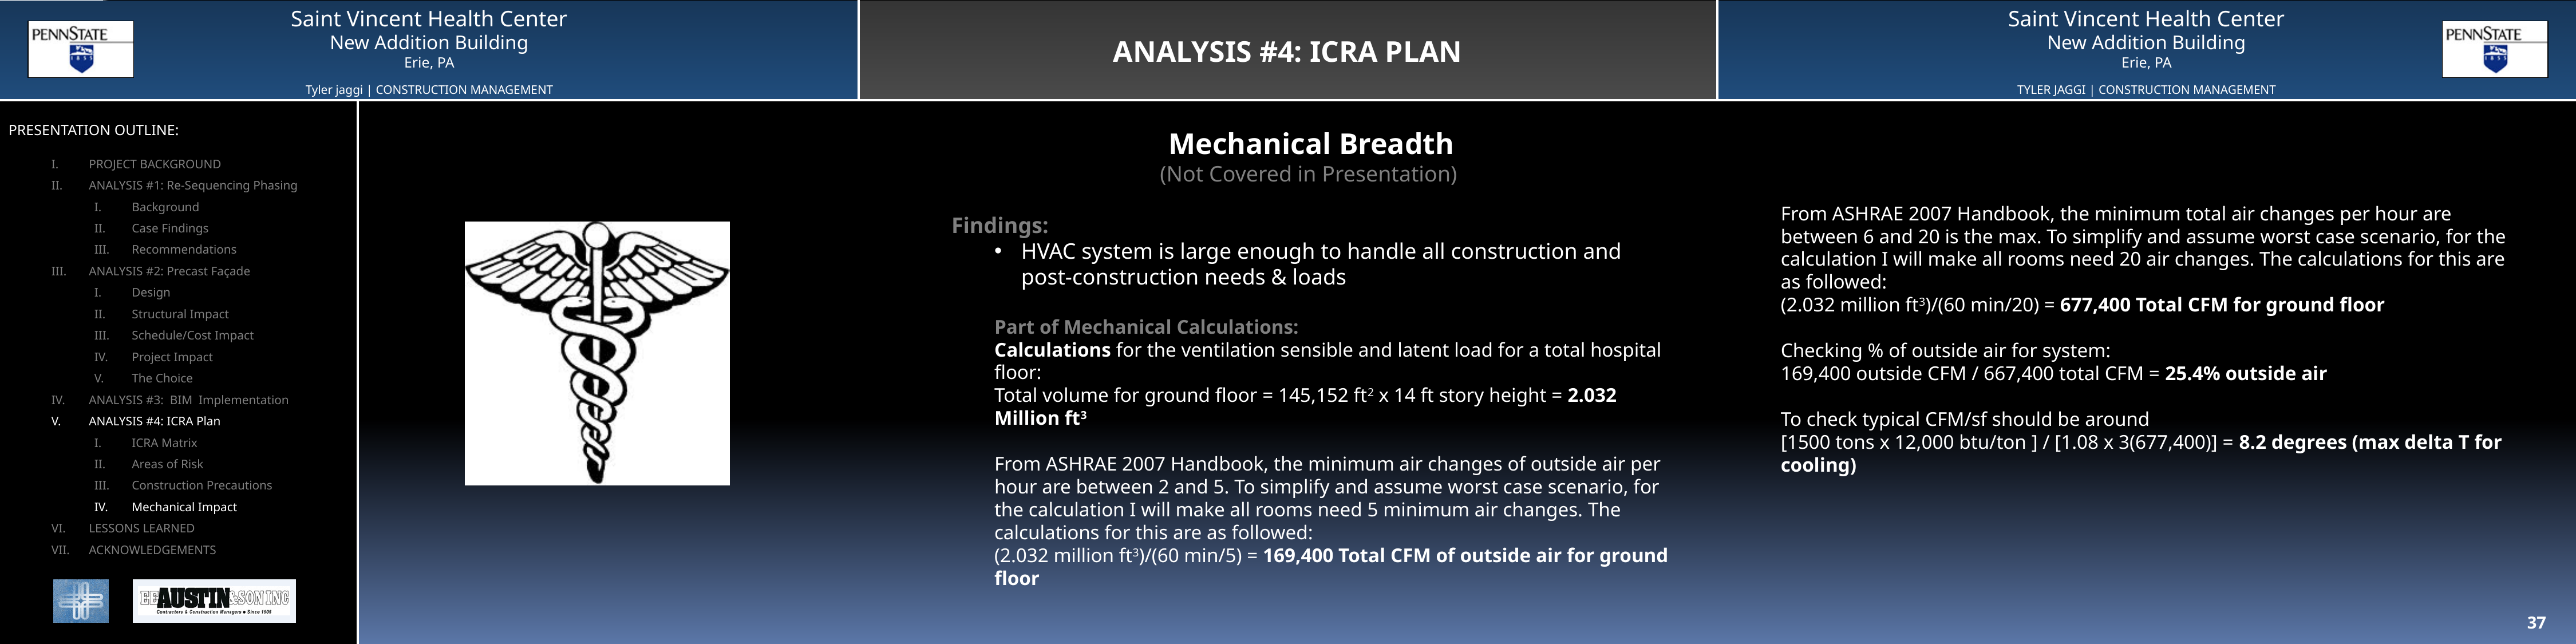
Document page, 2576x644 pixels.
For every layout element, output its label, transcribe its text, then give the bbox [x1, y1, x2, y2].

text_box ANALYSIS #4: ICRA PLAN [860, 1, 1716, 99]
text_box Mechanical Breadth (Not Covered in Presentation) Findings: HVAC system is large enough to handle all construction and post-construction needs & loads Part of Mechanical Calculations: Calculations for the ventilation sensible and latent load for a total hospital floor: Total volume for ground floor = 145,152 ft2 x 14 ft story height = 2.032 Million ft3 From ASHRAE 2007 Handbook, the minimum air changes of outside air per hour are between 2 and 5. To simplify and assume worst case scenario, for the calculation I will make all rooms need 5 minimum air changes. The calculations for this are as followed: (2.032 million ft3)/(60 min/5) = 169,400 Total CFM of outside air for ground floor [943, 121, 1680, 644]
picture [133, 579, 296, 623]
picture [53, 579, 109, 623]
picture [28, 21, 134, 78]
picture [2442, 21, 2548, 78]
picture [464, 222, 730, 486]
text_box Saint Vincent Health Center New Addition Building Erie, PA Tyler jaggi | CONSTRUCTION MANAGEMENT [0, 1, 858, 99]
text_box PRESENTATION OUTLINE: PROJECT BACKGROUND ANALYSIS #1: Re-Sequencing Phasing Background Case Findings Recommendations ANALYSIS #2: Precast Façade Design Structural Impact Schedule/Cost Impact Project Impact The Choice ANALYSIS #3: BIM Implementation ANALYSIS #4: ICRA Plan ICRA Matrix Areas of Risk Construction Precautions Mechanical Impact LESSONS LEARNED ACKNOWLEDGEMENTS [0, 101, 357, 644]
text_box Saint Vincent Health Center New Addition Building Erie, PA TYLER JAGGI | CONSTRUCTION MANAGEMENT [1718, 1, 2576, 99]
text_box From ASHRAE 2007 Handbook, the minimum total air changes per hour are between 6 and 20 is the max. To simplify and assume worst case scenario, for the calculation I will make all rooms need 20 air changes. The calculations for this are as followed: (2.032 million ft3)/(60 min/20) = 677,400 Total CFM for ground floor Checking % of outside air for system: 169,400 outside CFM / 667,400 total CFM = 25.4% outside air To check typical CFM/sf should be around [1500 tons x 12,000 btu/ton ] / [1.08 x 3(677,400)] = 8.2 degrees (max delta T for cooling) [1772, 108, 2519, 480]
text_box 37 [2518, 607, 2562, 639]
